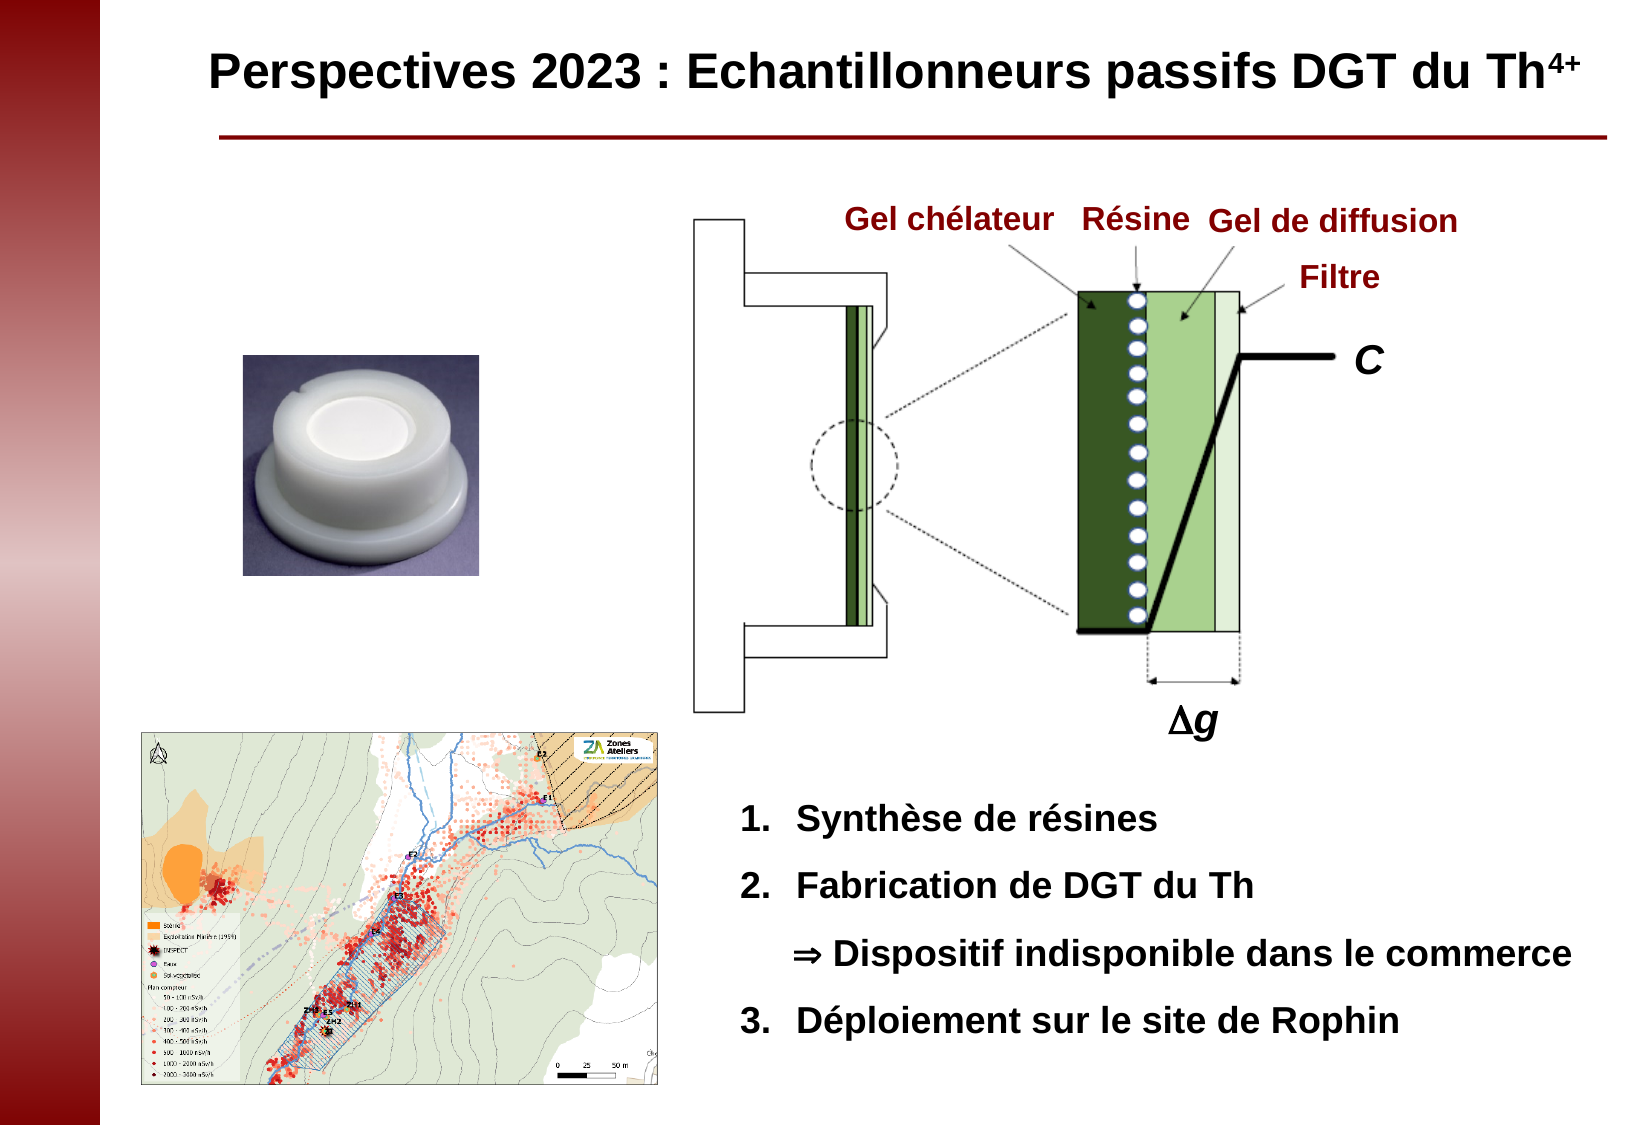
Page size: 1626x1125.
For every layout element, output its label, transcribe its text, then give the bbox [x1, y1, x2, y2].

text_box Synthèse de résines Fabrication de DGT du Th  Dispositif indisponible dans le commerce Déploiement sur le site de Rophin [725, 764, 1589, 1049]
title Perspectives 2023 : Echantillonneurs passifs DGT du Th4+ [185, 11, 1605, 126]
picture [138, 730, 658, 1086]
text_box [242, 189, 1477, 751]
